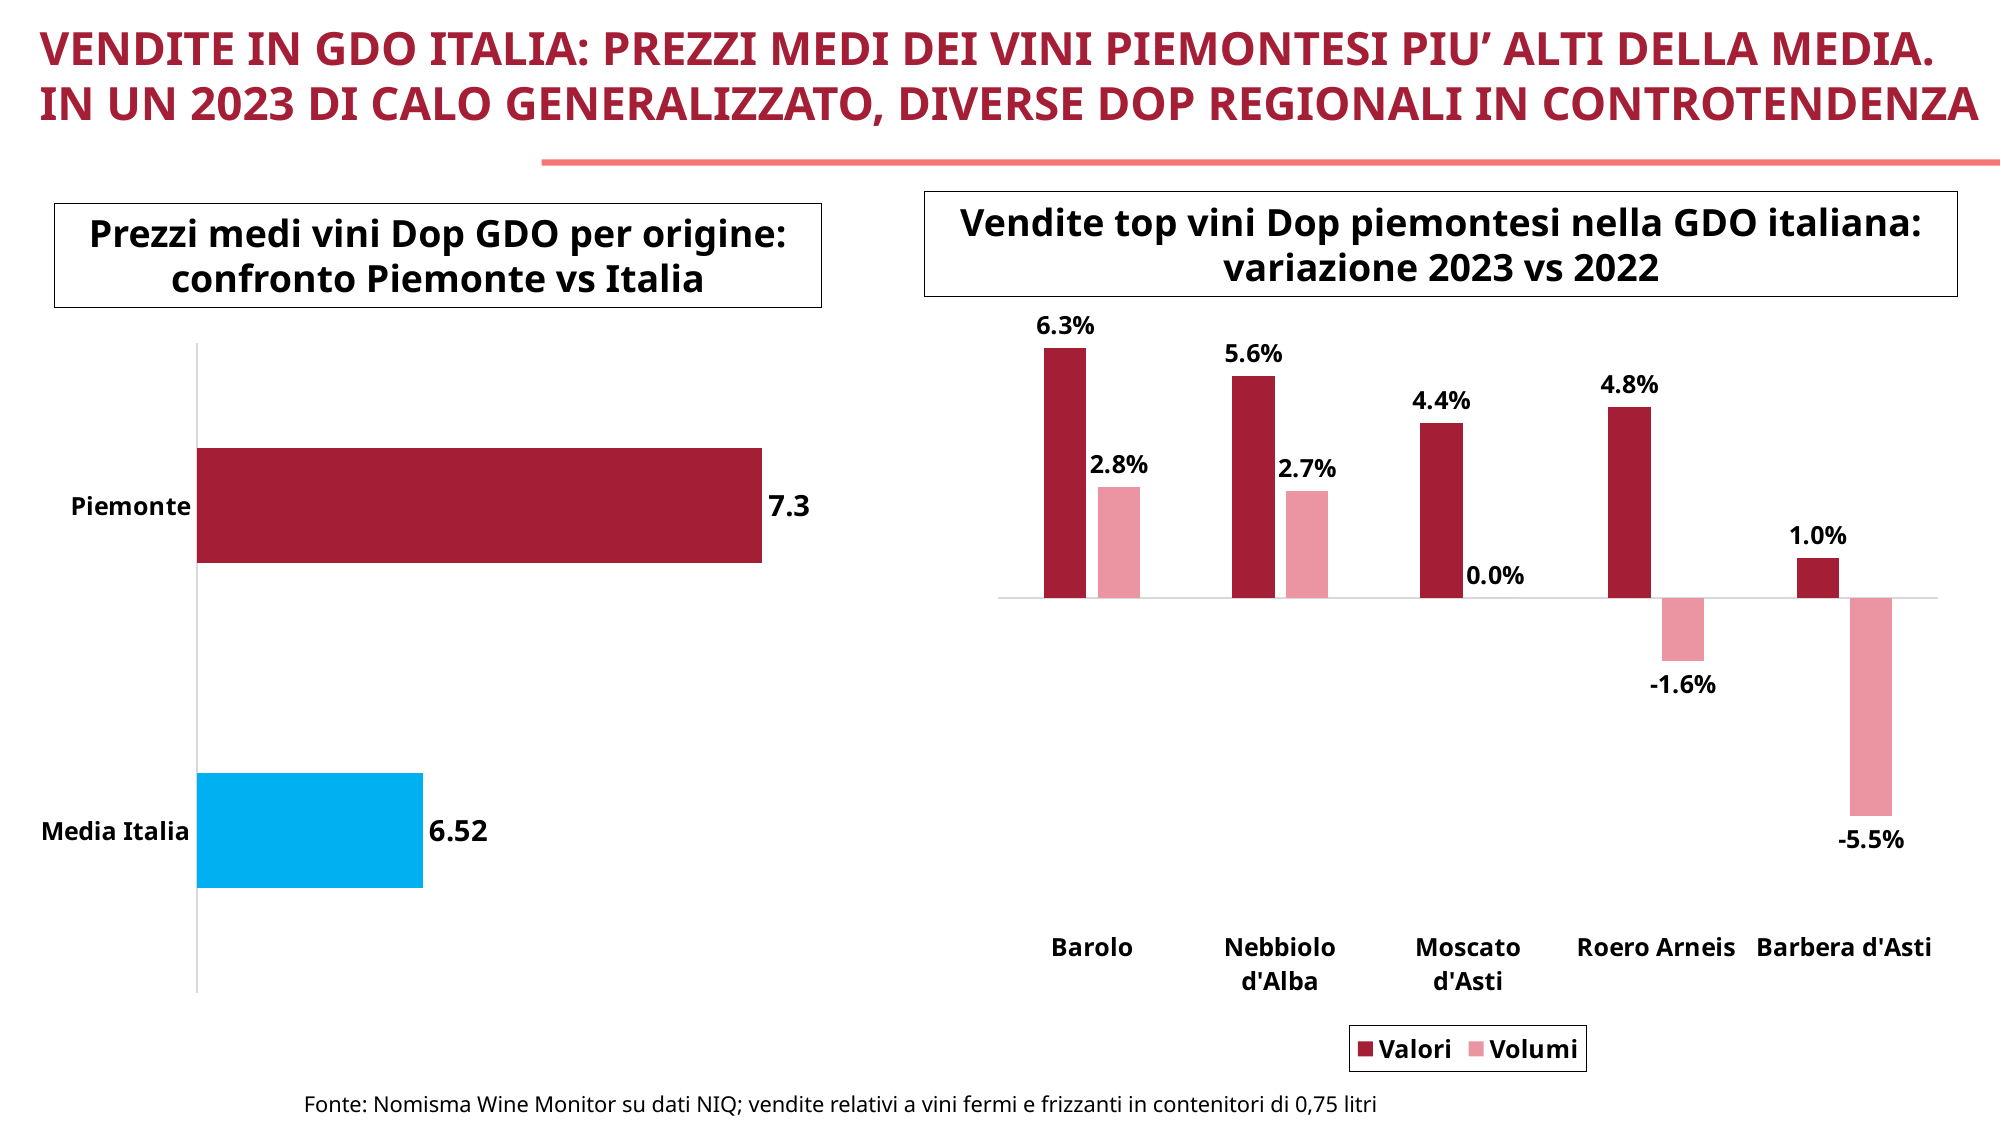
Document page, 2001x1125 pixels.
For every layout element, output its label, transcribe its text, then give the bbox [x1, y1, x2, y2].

chart [24, 329, 822, 1008]
text_box Prezzi medi vini Dop GDO per origine: confronto Piemonte vs Italia [54, 203, 822, 308]
text_box Vendite top vini Dop piemontesi nella GDO italiana: variazione 2023 vs 2022 [924, 191, 1958, 297]
text_box VENDITE IN GDO ITALIA: PREZZI MEDI DEI VINI PIEMONTESI PIU’ ALTI DELLA MEDIA. IN UN 2023 DI CALO GENERALIZZATO, DIVERSE DOP REGIONALI IN CONTROTENDENZA [24, 12, 2000, 138]
chart [978, 264, 1959, 1073]
text_box Fonte: Nomisma Wine Monitor su dati NIQ; vendite relativi a vini fermi e frizzanti in contenitori di 0,75 litri [289, 1083, 1394, 1125]
